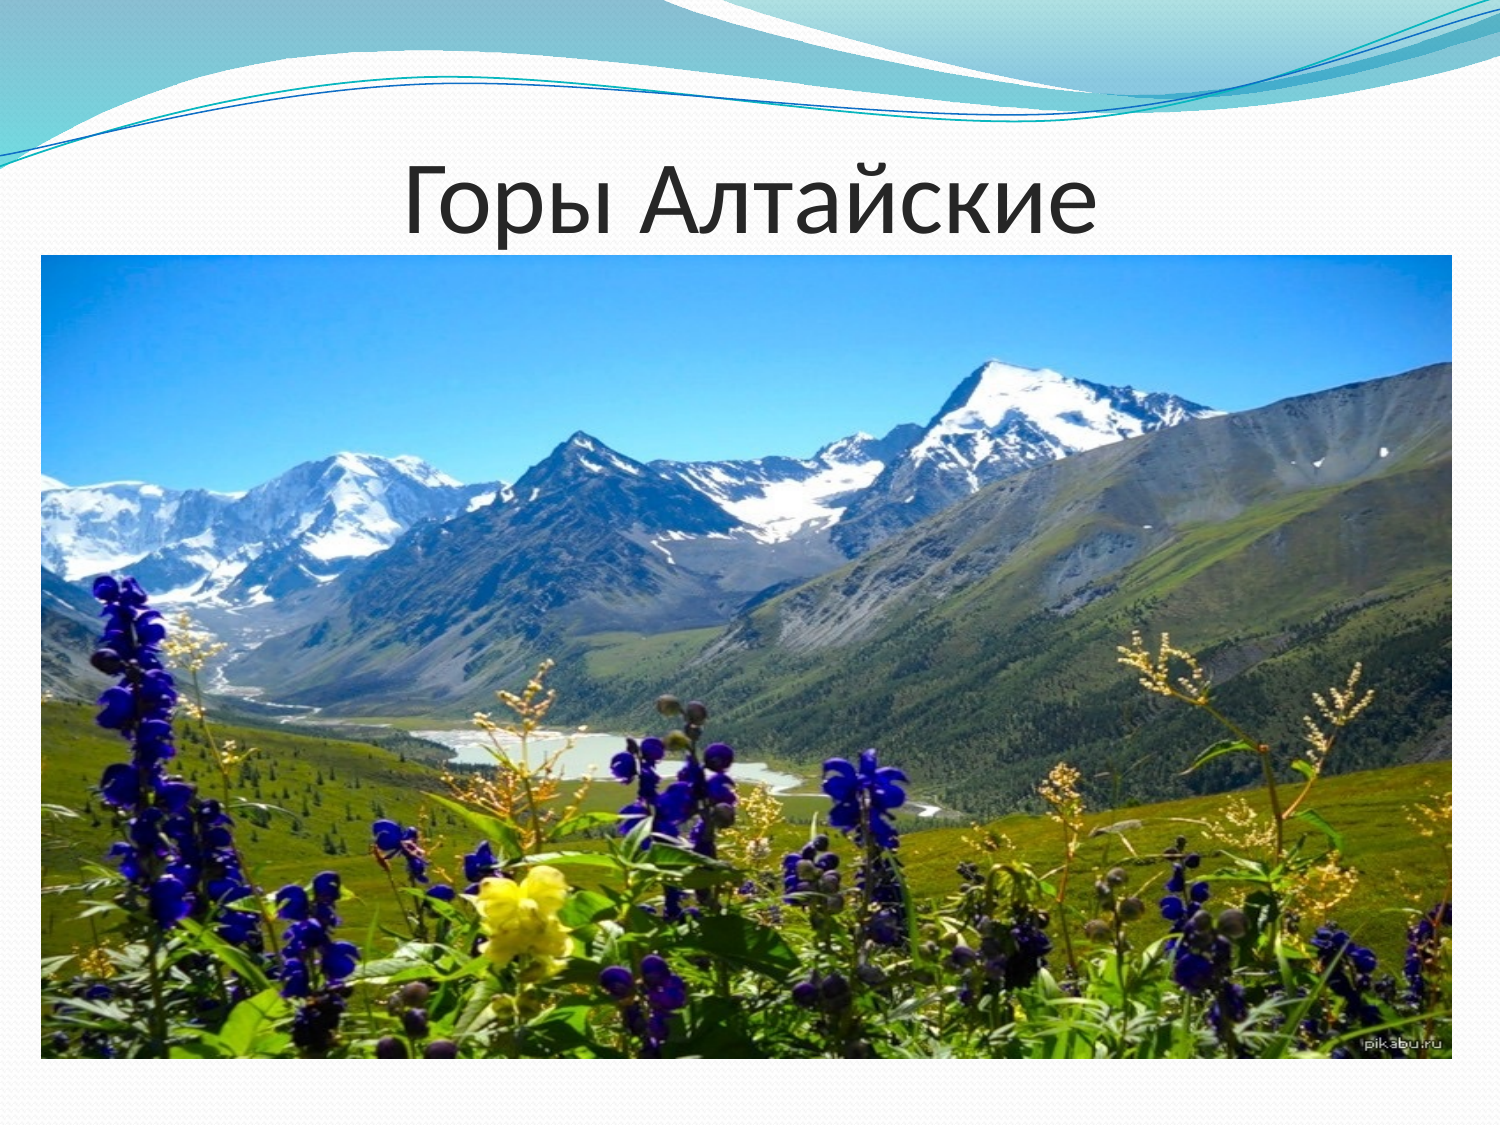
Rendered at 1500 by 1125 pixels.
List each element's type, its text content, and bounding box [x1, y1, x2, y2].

picture [40, 255, 1452, 1059]
title Горы Алтайские [76, 66, 1427, 254]
